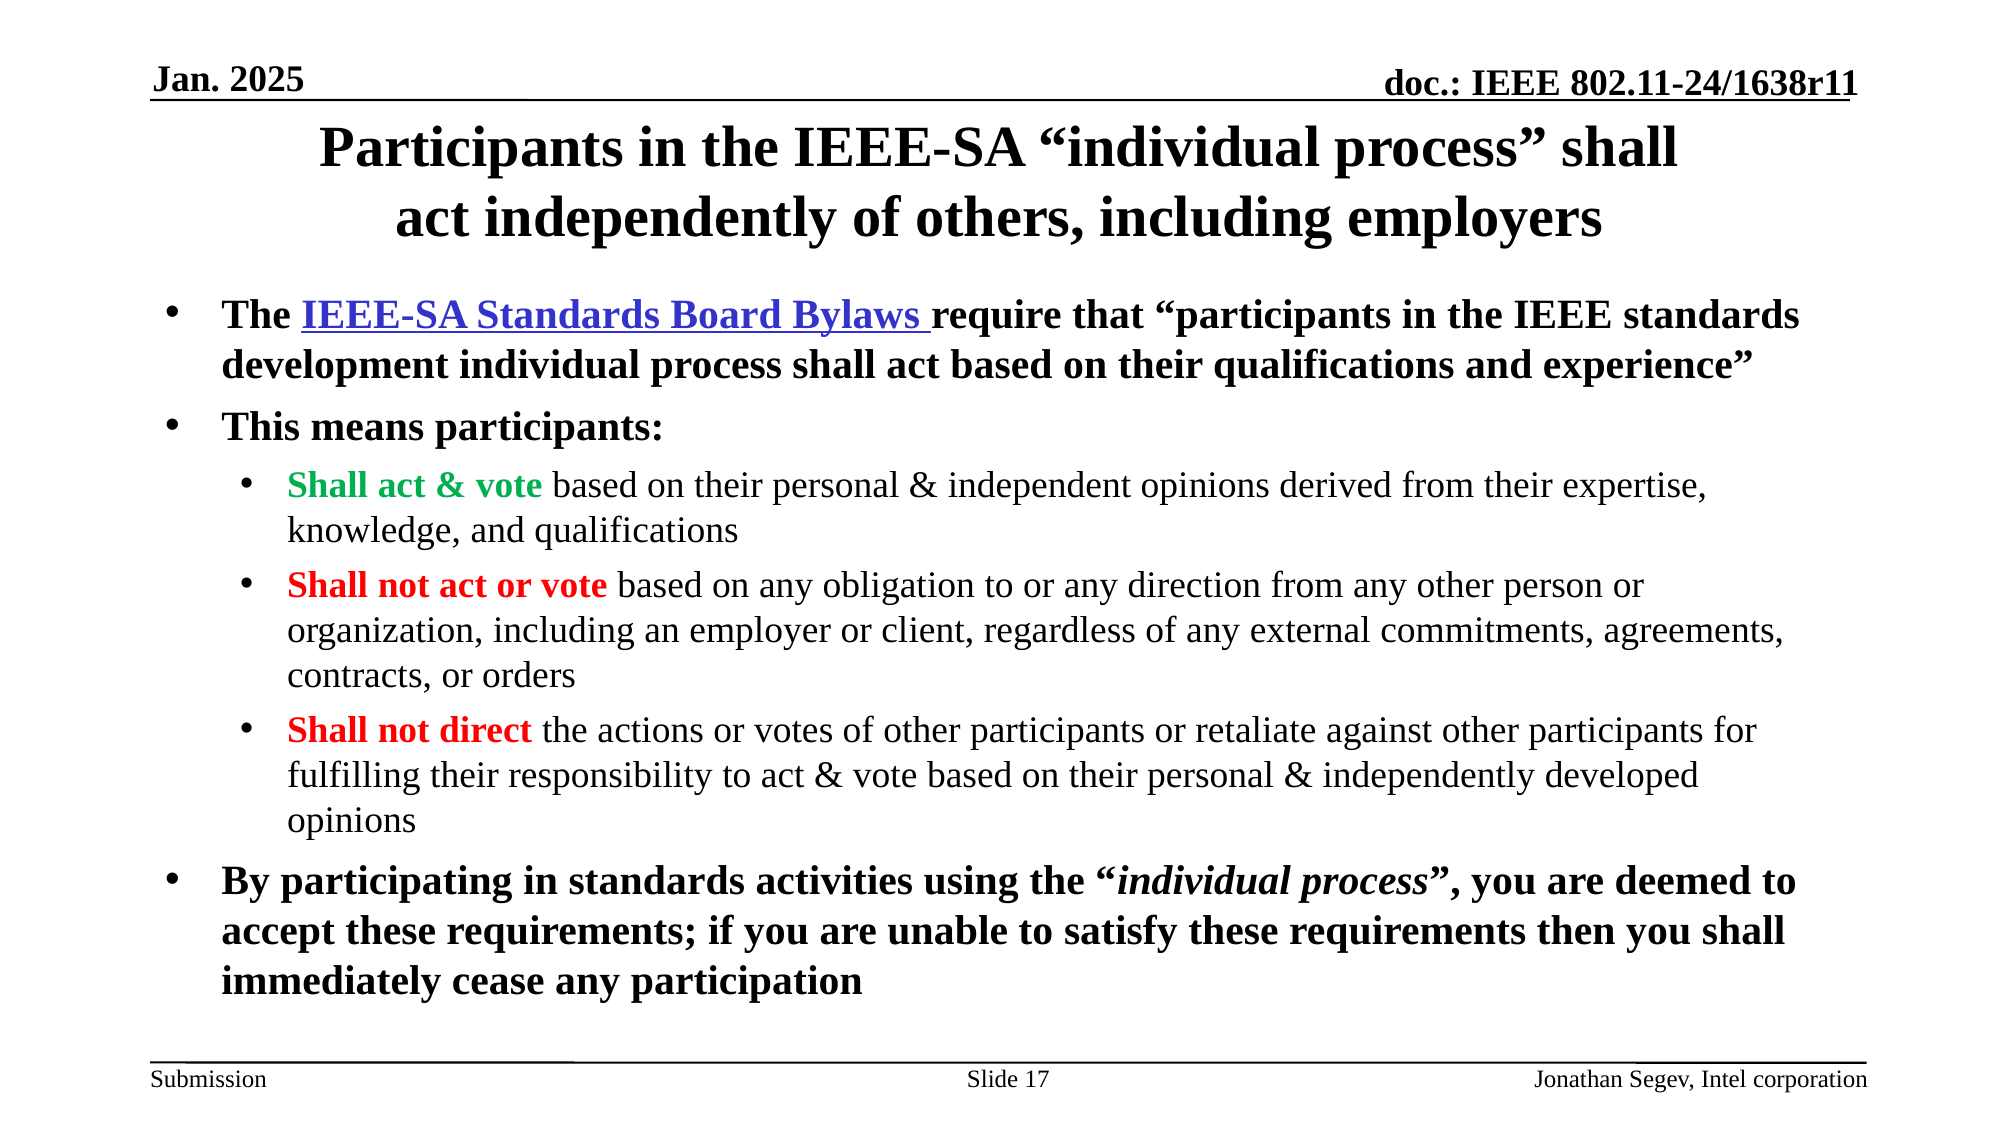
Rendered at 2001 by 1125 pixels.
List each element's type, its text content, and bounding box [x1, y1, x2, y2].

list The IEEE-SA Standards Board Bylaws require that “participants in the IEEE standards development individual process shall act based on their qualifications and experience” This means participants: Shall act & vote based on their personal & independent opinions derived from their expertise, knowledge, and qualifications Shall not act or vote based on any obligation to or any direction from any other person or organization, including an employer or client, regardless of any external commitments, agreements, contracts, or orders Shall not direct the actions or votes of other participants or retaliate against other participants for fulfilling their responsibility to act & vote based on their personal & independently developed opinions By participating in standards activities using the “individual process”, you are deemed to accept these requirements; if you are unable to satisfy these requirements then you shall immediately cease any participation [149, 278, 1850, 1000]
title Participants in the IEEE-SA “individual process” shall act independently of others, including employers [149, 112, 1850, 244]
slide_number Slide 17 [950, 1061, 1067, 1123]
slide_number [152, 54, 563, 100]
footer Jonathan Segev, Intel corporation [1171, 1061, 1869, 1093]
